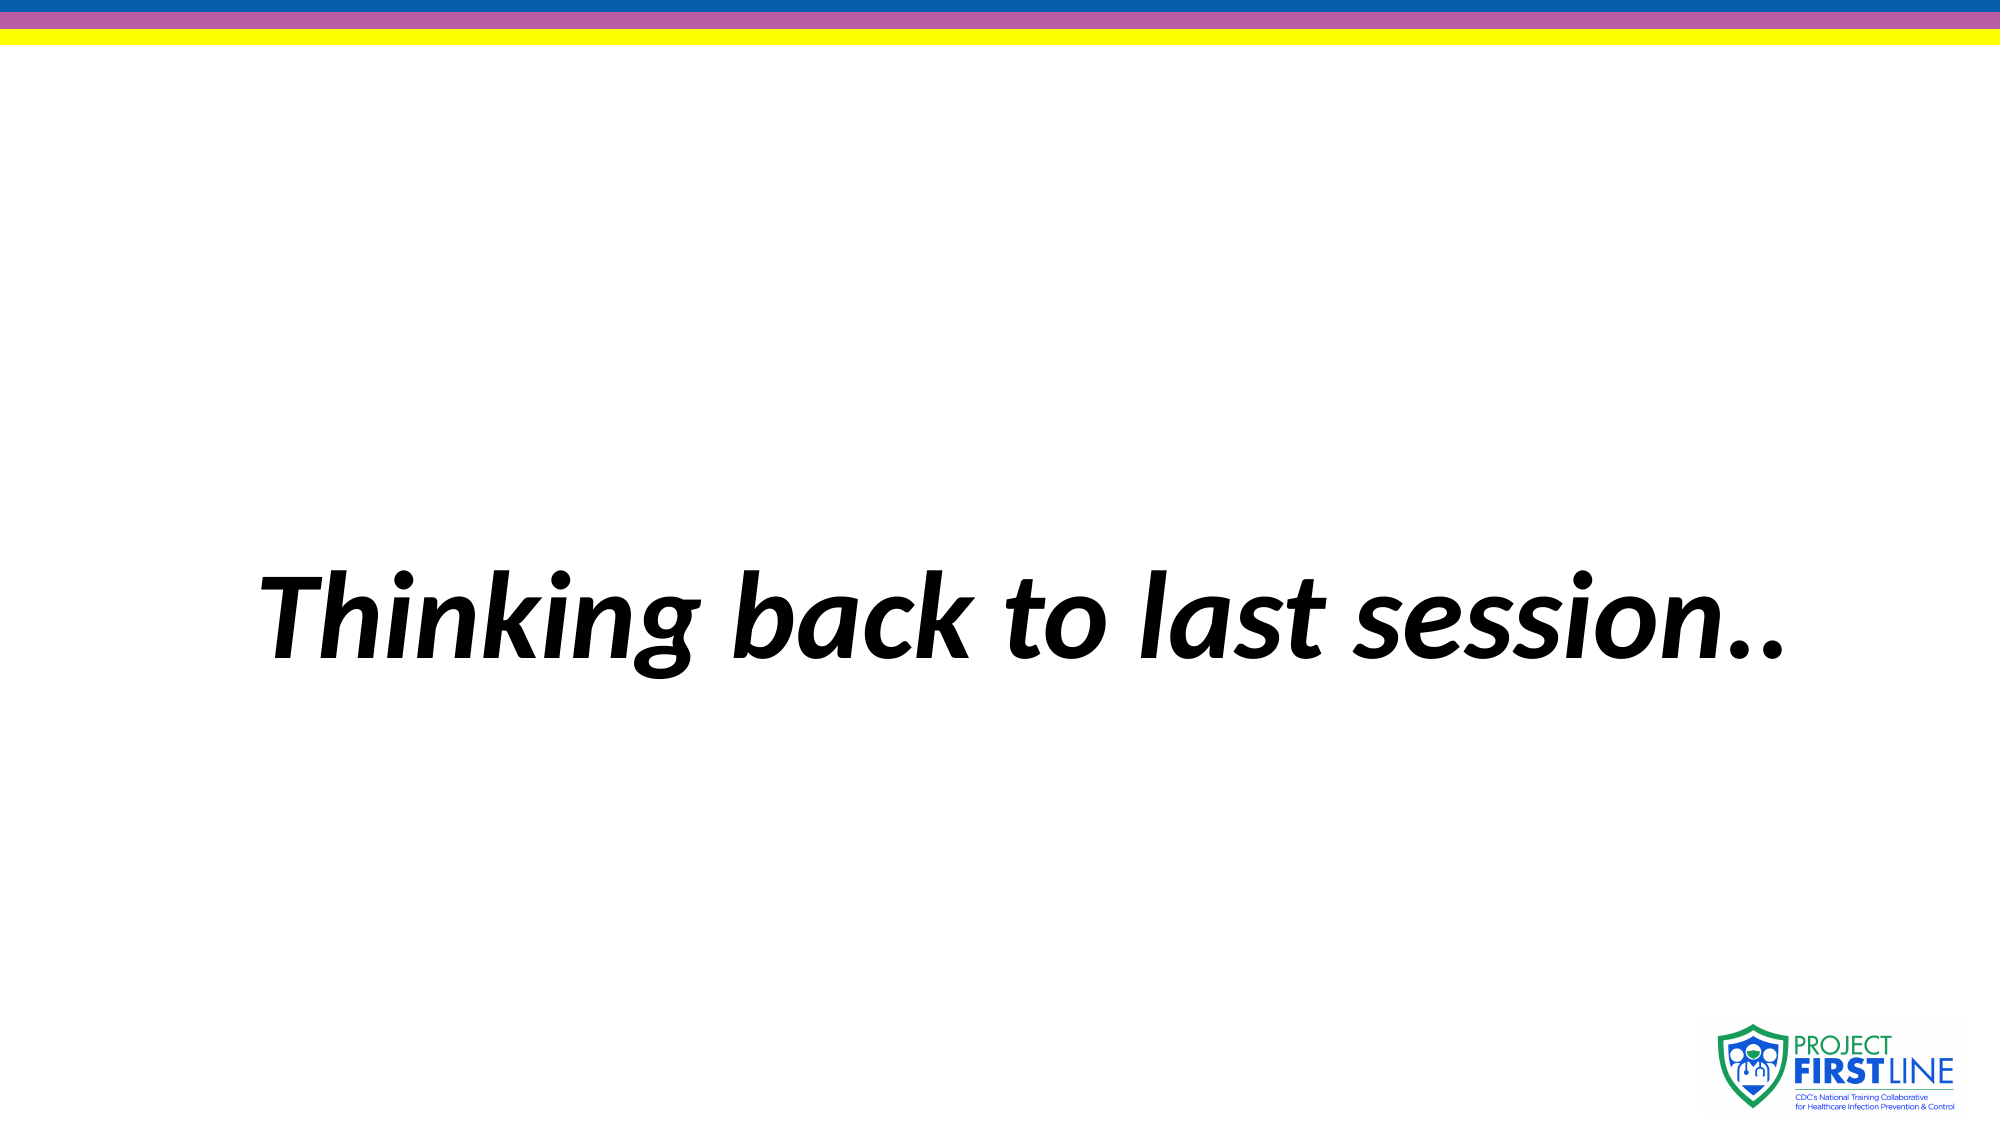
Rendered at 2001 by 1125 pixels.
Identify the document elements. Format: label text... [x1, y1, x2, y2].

title Thinking back to last session.. [162, 224, 1888, 693]
text_box [0, 12, 2000, 29]
text_box [0, 0, 2000, 12]
picture [1701, 1016, 1970, 1117]
text_box [0, 29, 2000, 45]
